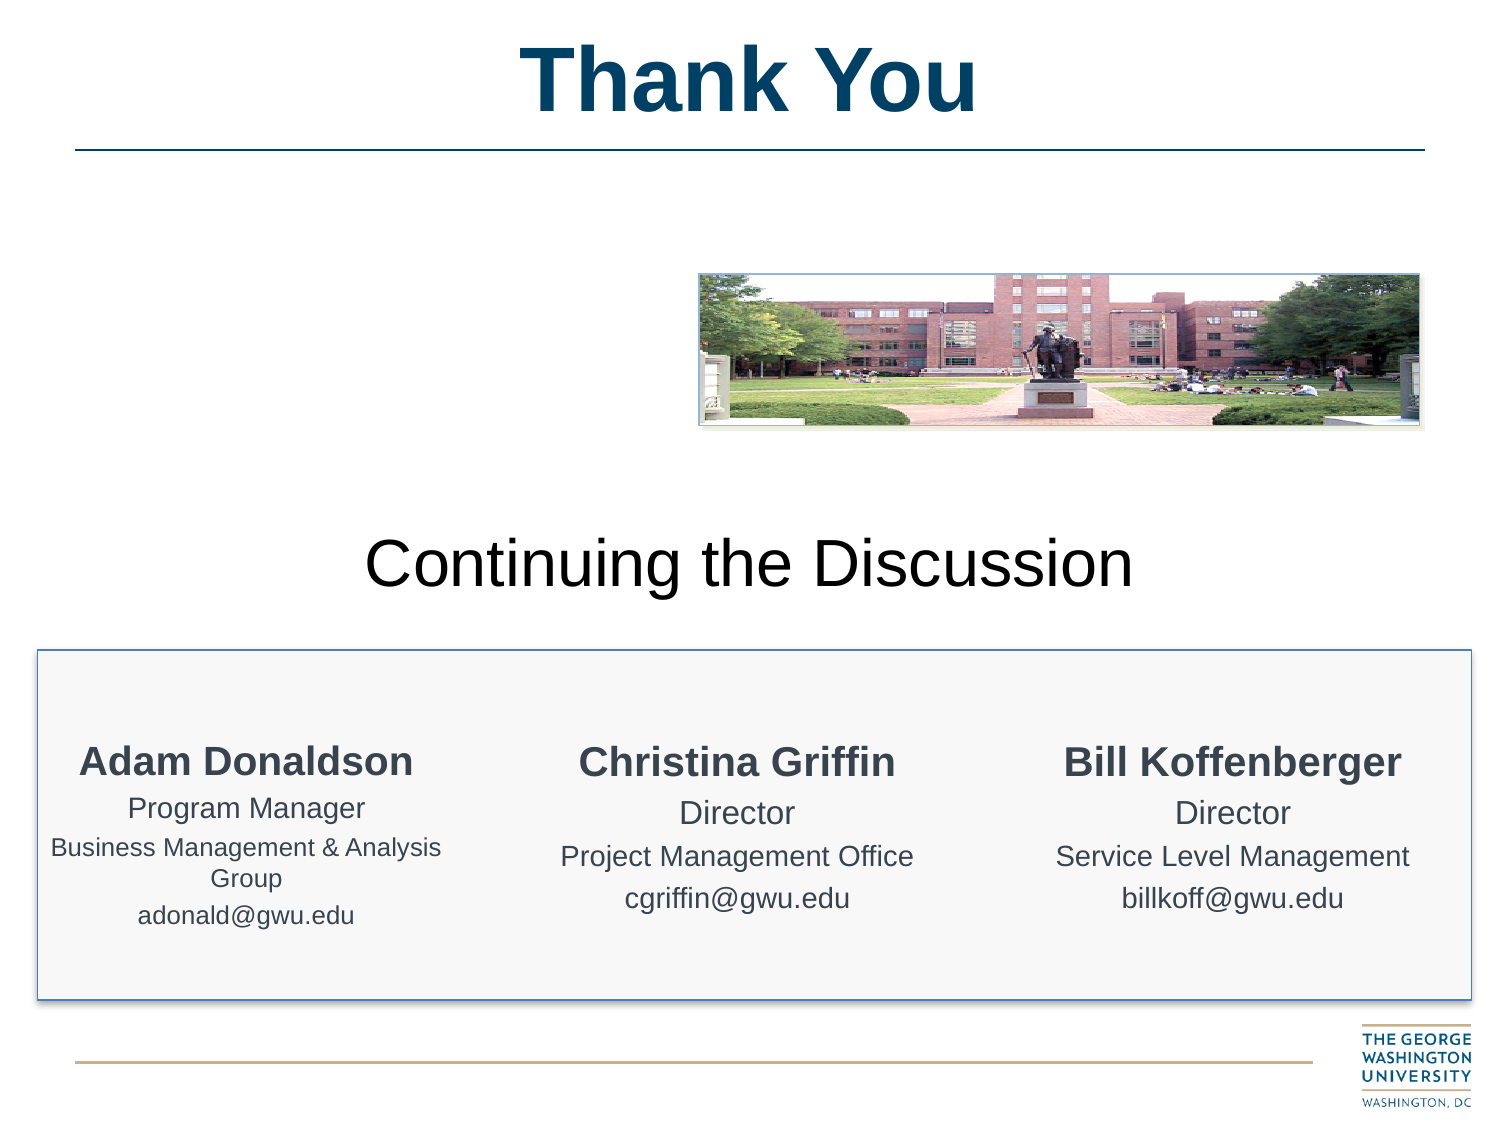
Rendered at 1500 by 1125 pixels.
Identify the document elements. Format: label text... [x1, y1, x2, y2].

picture [1362, 1024, 1471, 1108]
text_box Christina Griffin Director Project Management Office cgriffin@gwu.edu [504, 727, 971, 938]
list Continuing the Discussion [75, 512, 1425, 613]
text_box [37, 649, 1472, 1001]
title Thank You [75, 12, 1425, 175]
text_box Bill Koffenberger Director Service Level Management billkoff@gwu.edu [1000, 727, 1466, 938]
picture [699, 274, 1419, 426]
text_box Adam Donaldson Program Manager Business Management & Analysis Group adonald@gwu.edu [13, 727, 480, 938]
